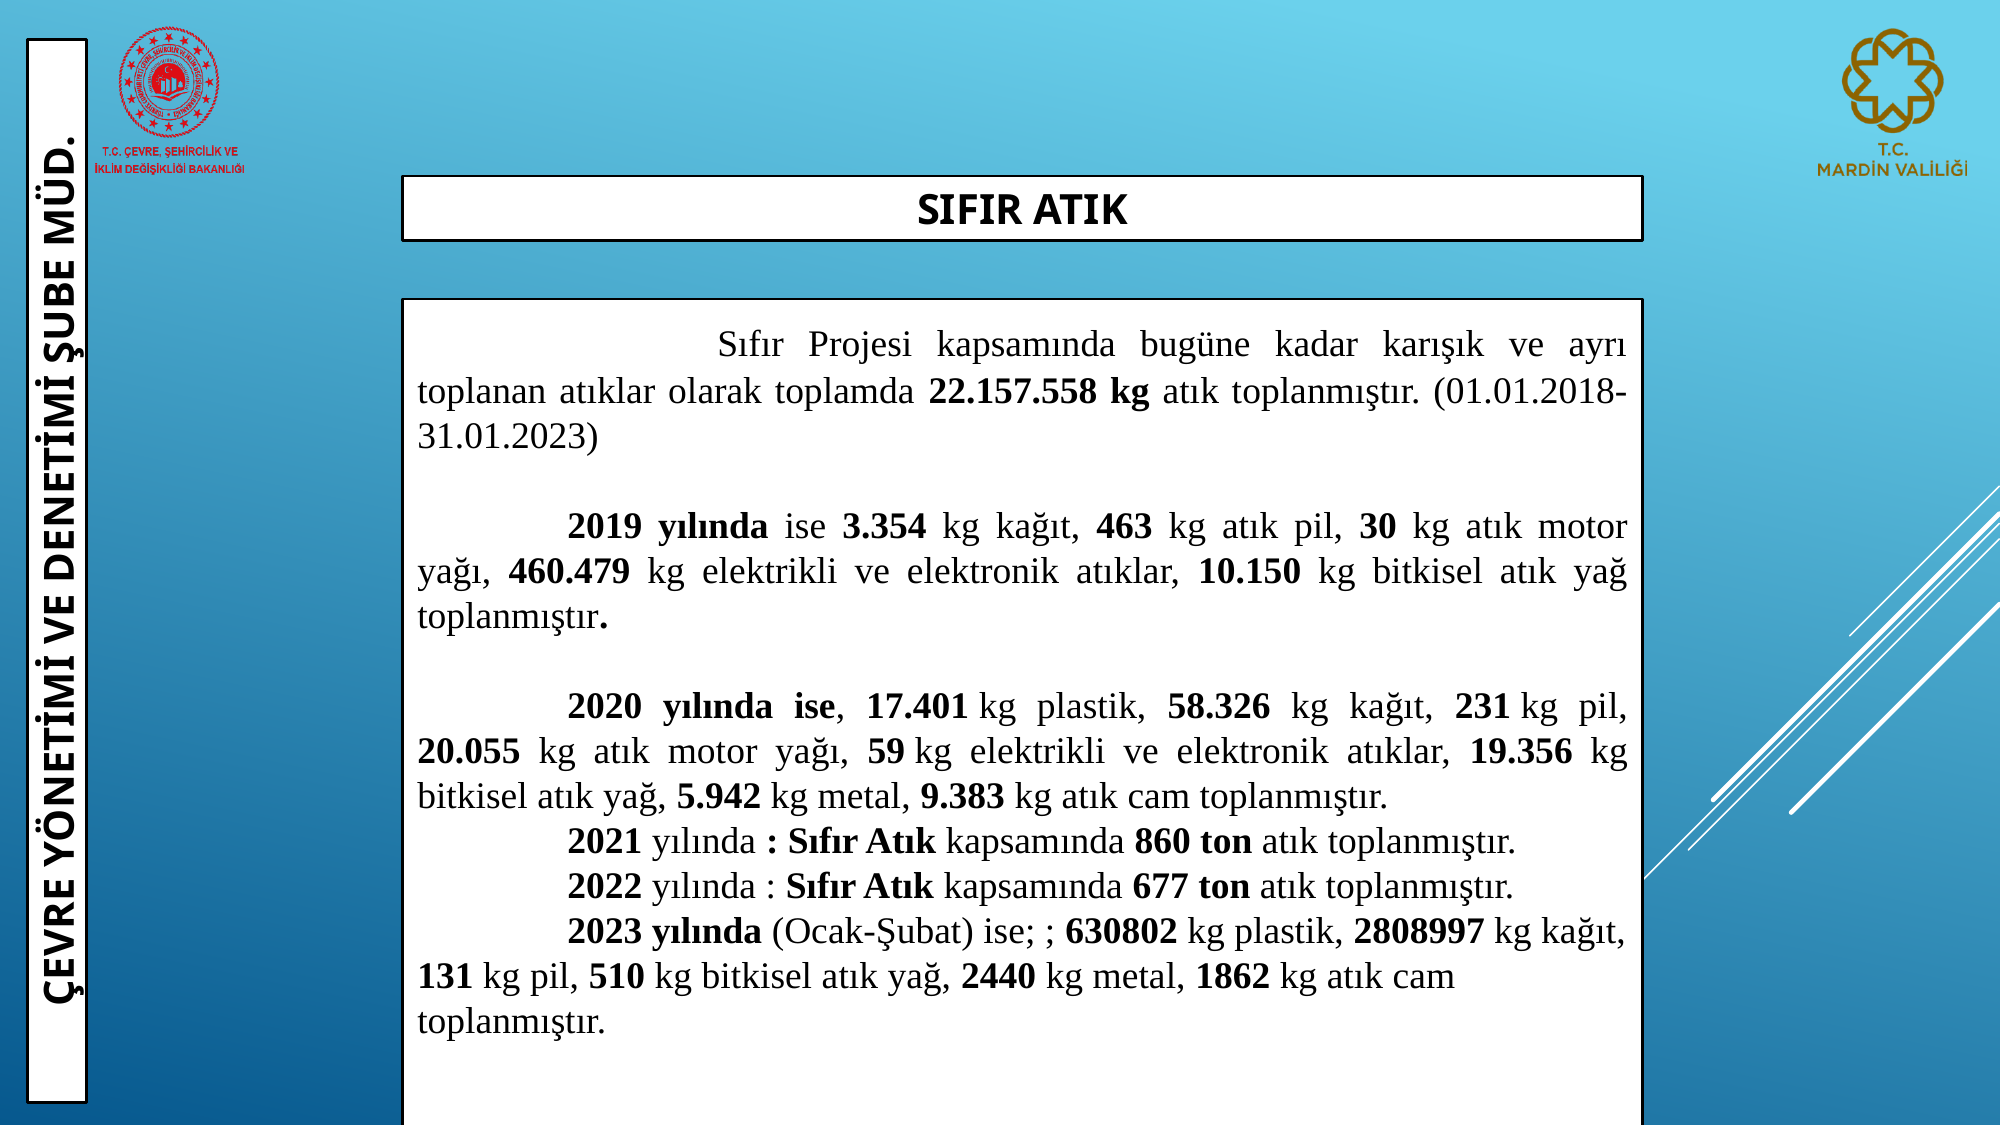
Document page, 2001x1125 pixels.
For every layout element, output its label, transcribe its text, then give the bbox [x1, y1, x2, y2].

text_box SIFIR ATIK [401, 175, 1644, 242]
picture [95, 26, 244, 175]
title ÇEVRE YÖNETİMİ VE DENETİMİ ŞUBE MÜD. [26, 38, 88, 1104]
picture [1818, 28, 1967, 177]
text_box Sıfır Projesi kapsamında bugüne kadar karışık ve ayrı toplanan atıklar olarak toplamda 22.157.558 kg atık toplanmıştır. (01.01.2018-31.01.2023) 2019 yılında ise 3.354 kg kağıt, 463 kg atık pil, 30 kg atık motor yağı, 460.479 kg elektrikli ve elektronik atıklar, 10.150 kg bitkisel atık yağ toplanmıştır. 2020 yılında ise, 17.401 kg plastik, 58.326 kg kağıt, 231 kg pil, 20.055 kg atık motor yağı, 59 kg elektrikli ve elektronik atıklar, 19.356 kg bitkisel atık yağ, 5.942 kg metal, 9.383 kg atık cam toplanmıştır. 2021 yılında : Sıfır Atık kapsamında 860 ton atık toplanmıştır. 2022 yılında : Sıfır Atık kapsamında 677 ton atık toplanmıştır. 2023 yılında (Ocak-Şubat) ise; ; 630802 kg plastik, 2808997 kg kağıt, 131 kg pil, 510 kg bitkisel atık yağ, 2440 kg metal, 1862 kg atık cam toplanmıştır. [401, 298, 1644, 1125]
